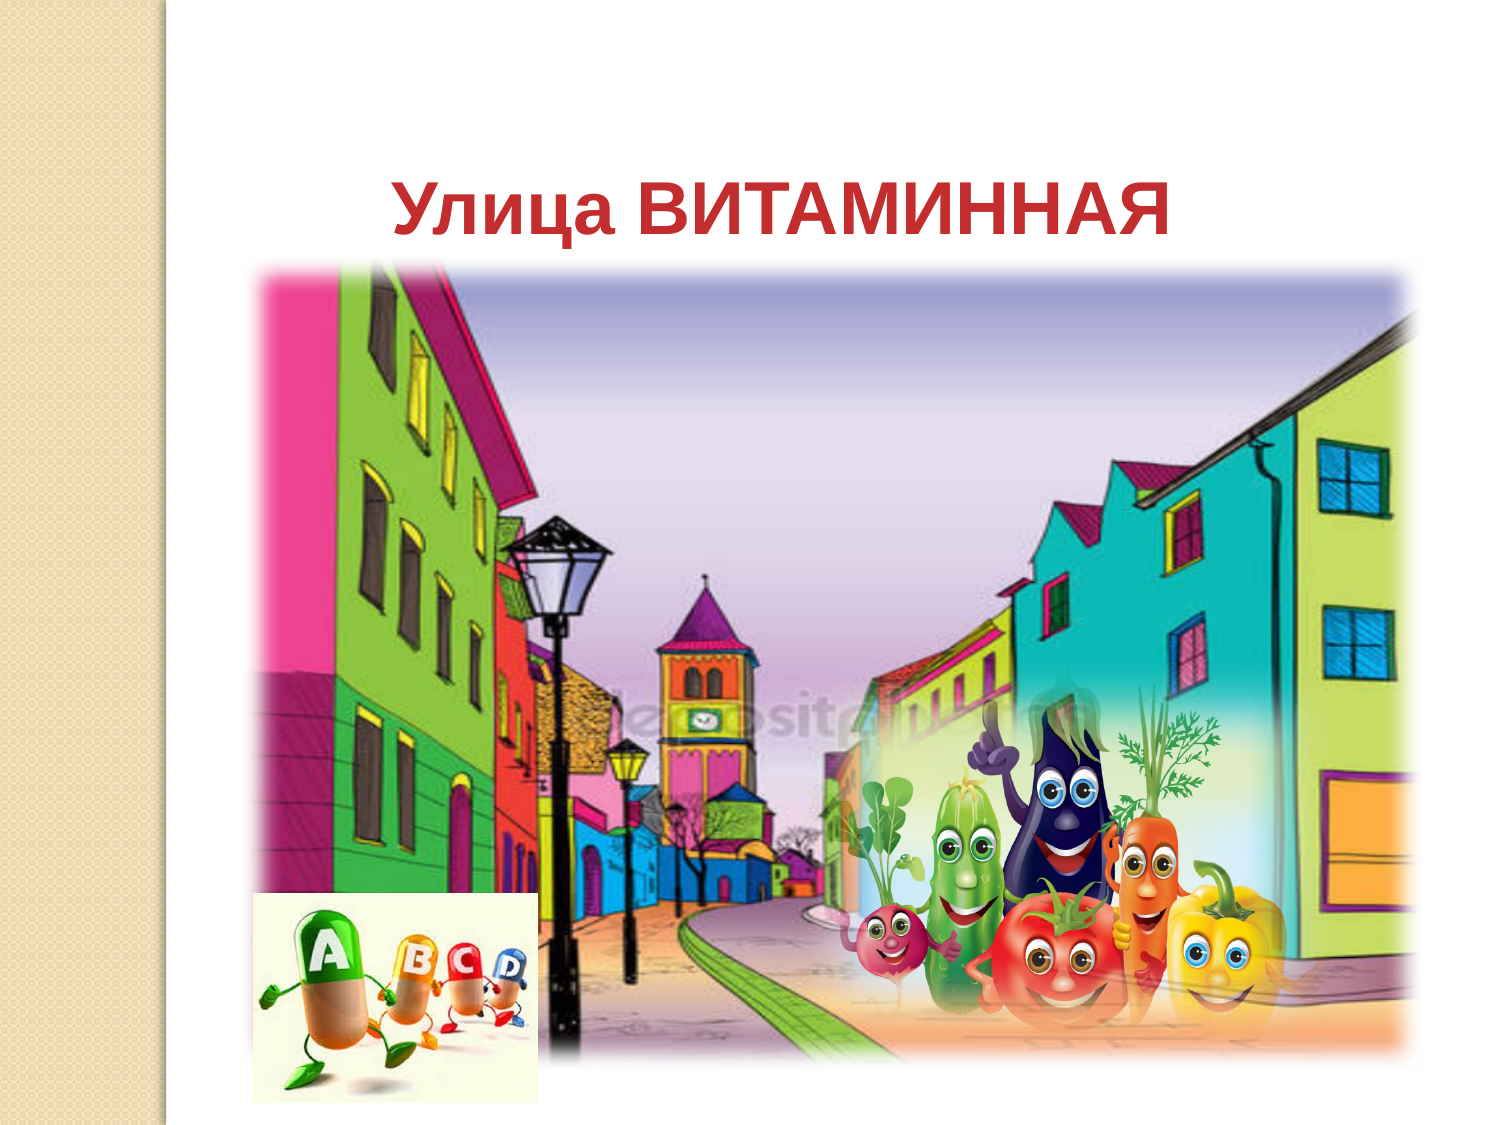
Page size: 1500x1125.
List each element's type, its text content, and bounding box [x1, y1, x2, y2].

picture [241, 255, 1424, 1103]
text_box Улица ВИТАМИННАЯ [301, 152, 1317, 252]
